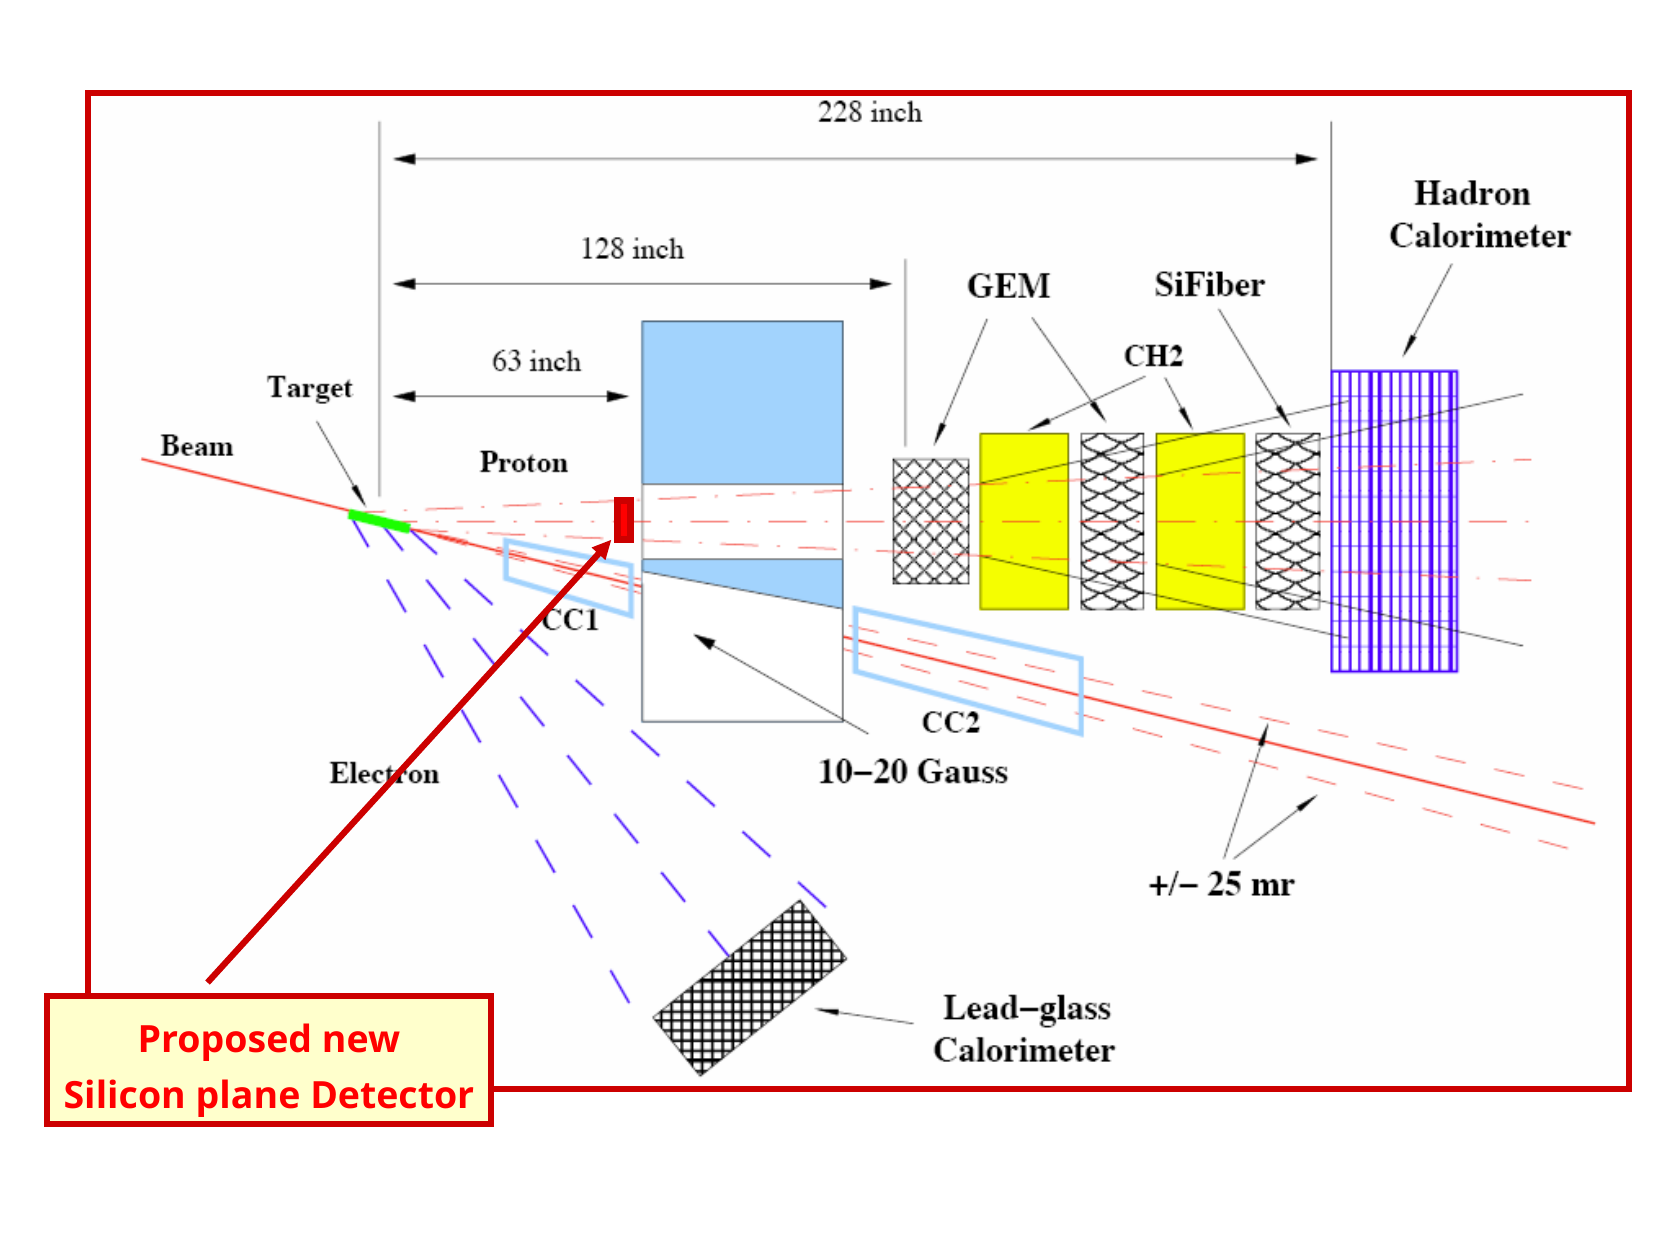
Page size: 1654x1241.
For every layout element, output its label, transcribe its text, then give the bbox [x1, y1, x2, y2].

text_box Proposed new Silicon plane Detector [46, 996, 492, 1125]
picture [91, 96, 1627, 1087]
